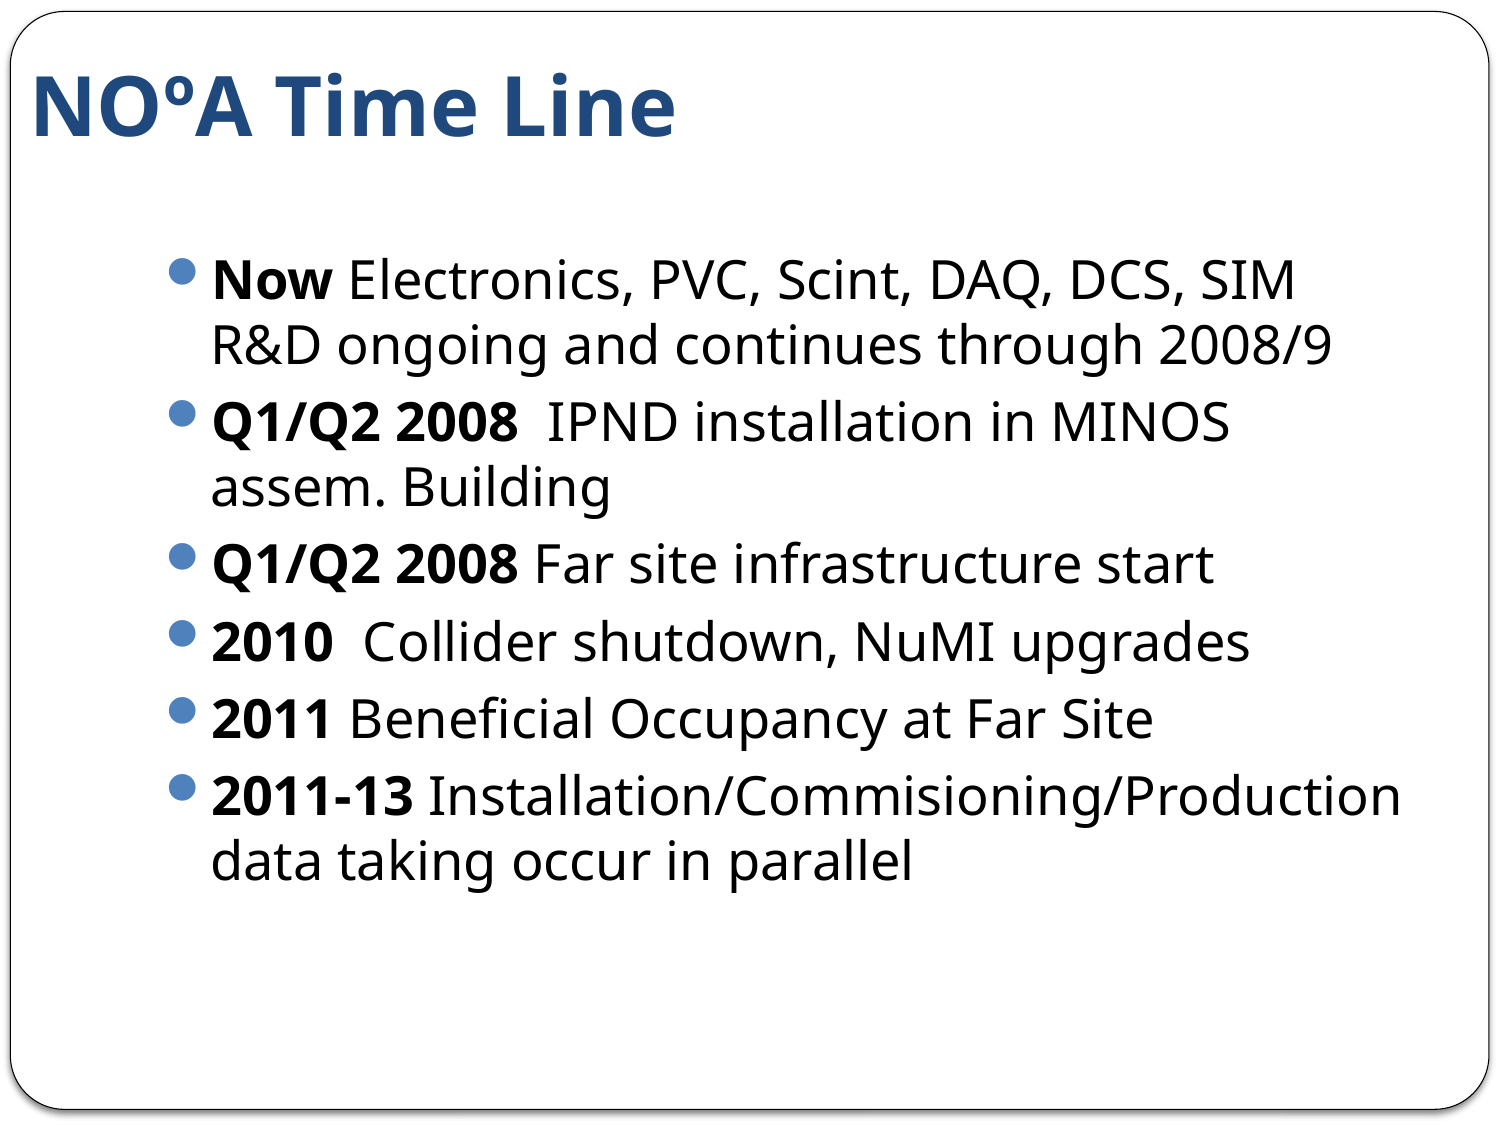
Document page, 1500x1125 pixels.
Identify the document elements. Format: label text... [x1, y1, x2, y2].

title NOºA Time Line [14, 12, 1052, 201]
list Now Electronics, PVC, Scint, DAQ, DCS, SIM R&D ongoing and continues through 2008/9 Q1/Q2 2008 IPND installation in MINOS assem. Building Q1/Q2 2008 Far site infrastructure start 2010 Collider shutdown, NuMI upgrades 2011 Beneficial Occupancy at Far Site 2011-13 Installation/Commisioning/Production data taking occur in parallel [149, 237, 1426, 988]
